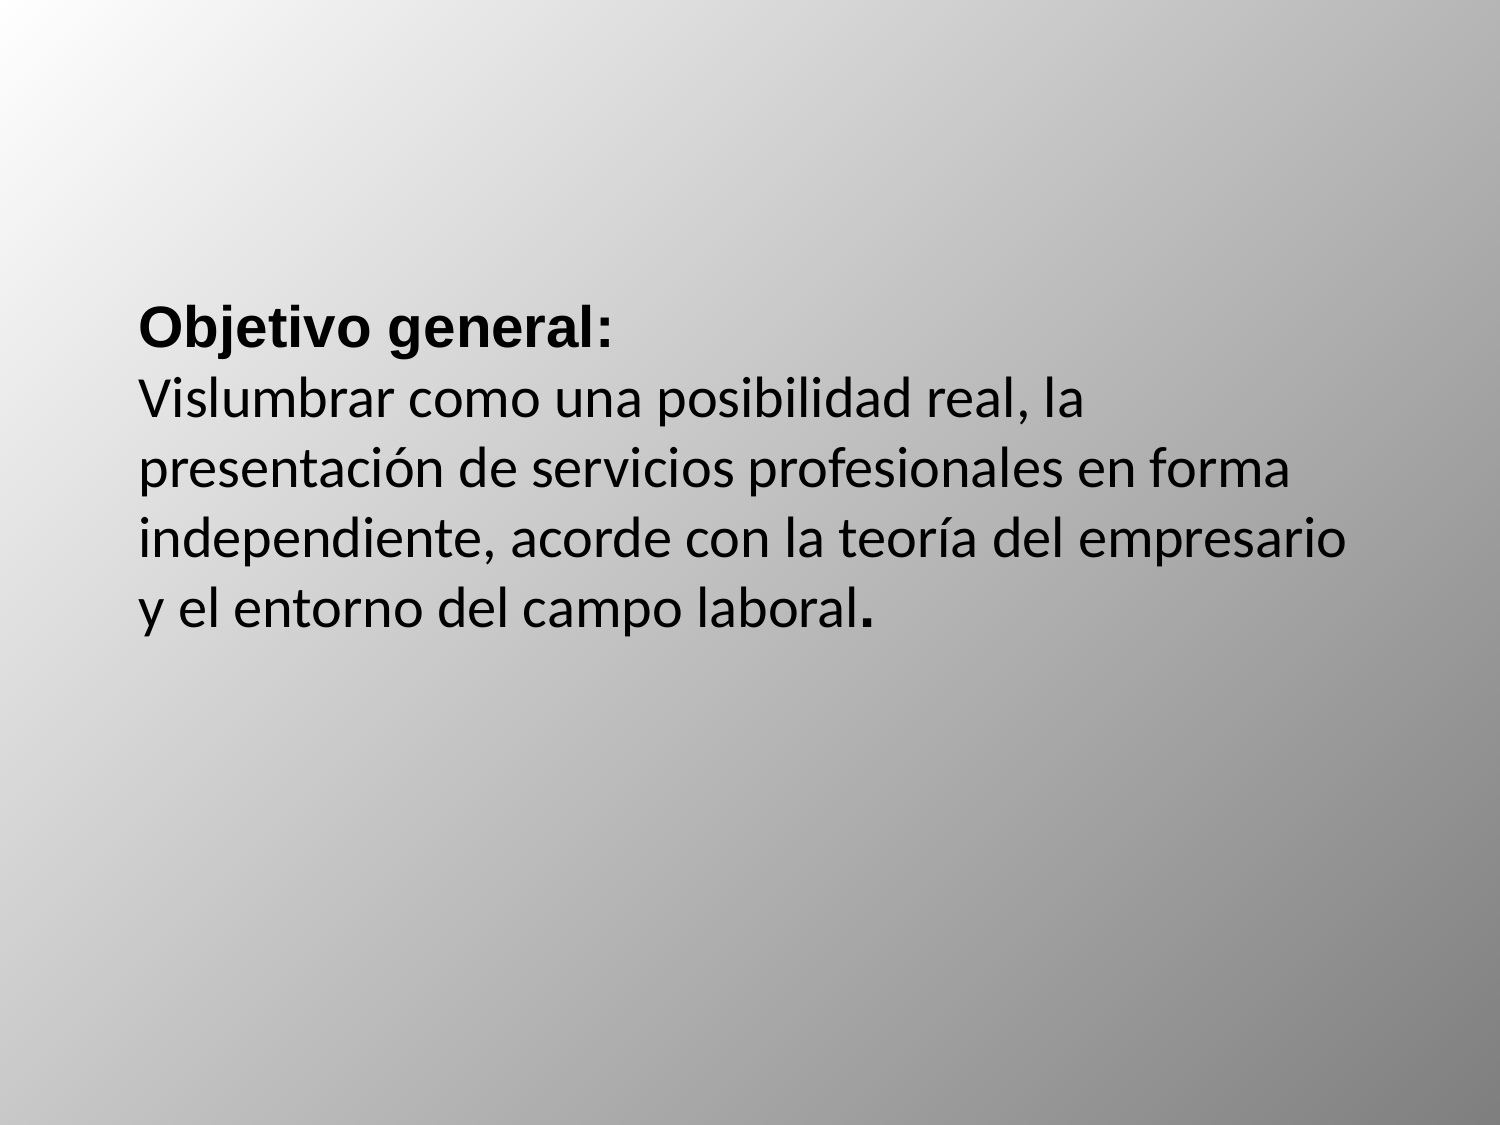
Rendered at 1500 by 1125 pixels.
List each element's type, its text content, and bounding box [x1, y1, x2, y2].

text_box Objetivo general: Vislumbrar como una posibilidad real, la presentación de servicios profesionales en forma independiente, acorde con la teoría del empresario y el entorno del campo laboral. [123, 281, 1376, 647]
